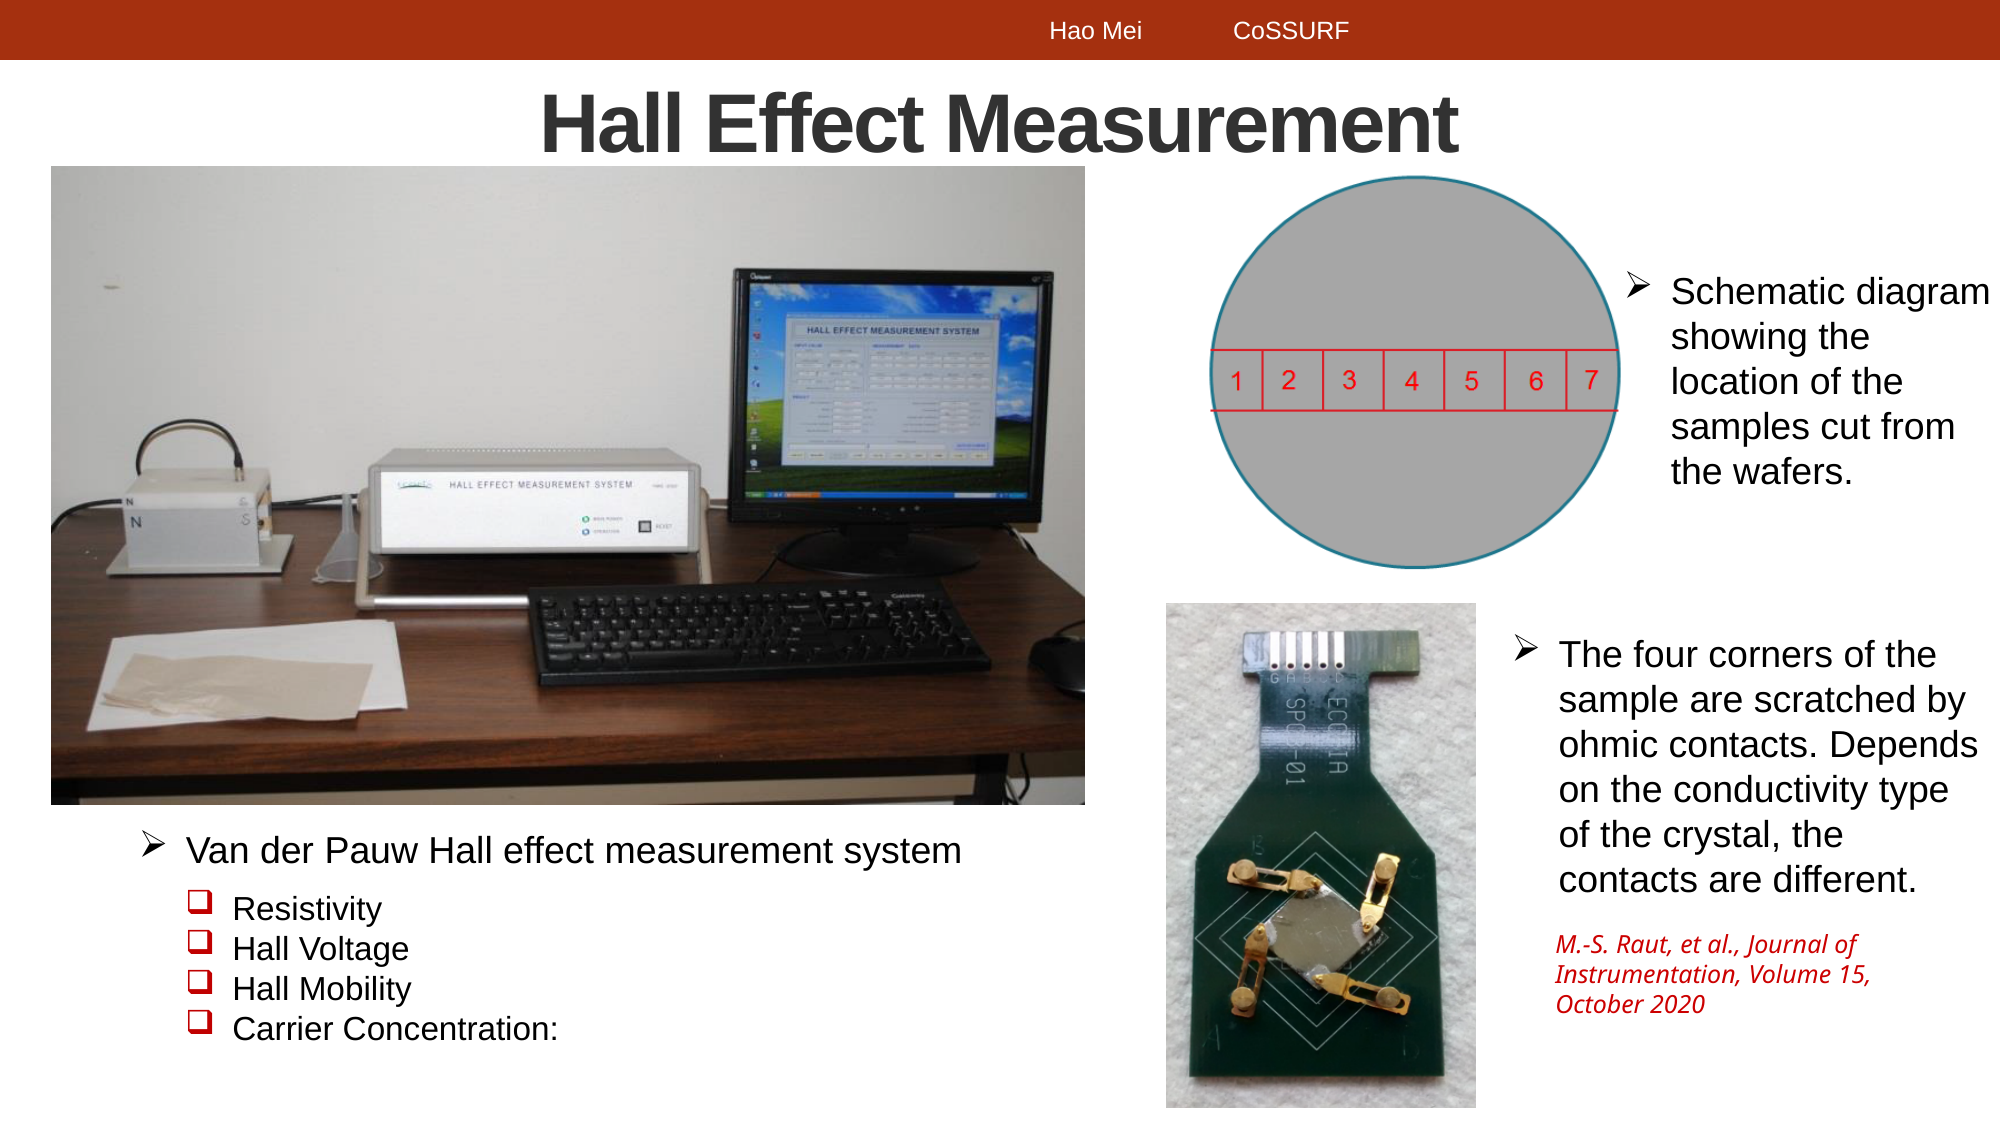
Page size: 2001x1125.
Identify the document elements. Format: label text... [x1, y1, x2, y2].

footer Hao Mei CoSSURF [750, 3, 1650, 57]
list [51, 166, 1085, 805]
picture [1166, 602, 1476, 1108]
text_box Schematic diagram showing the location of the samples cut from the wafers. [1637, 259, 2000, 500]
picture [1201, 166, 1627, 584]
title Hall Effect Measurement [249, 37, 1750, 200]
text_box Van der Pauw Hall effect measurement system [124, 818, 1052, 879]
